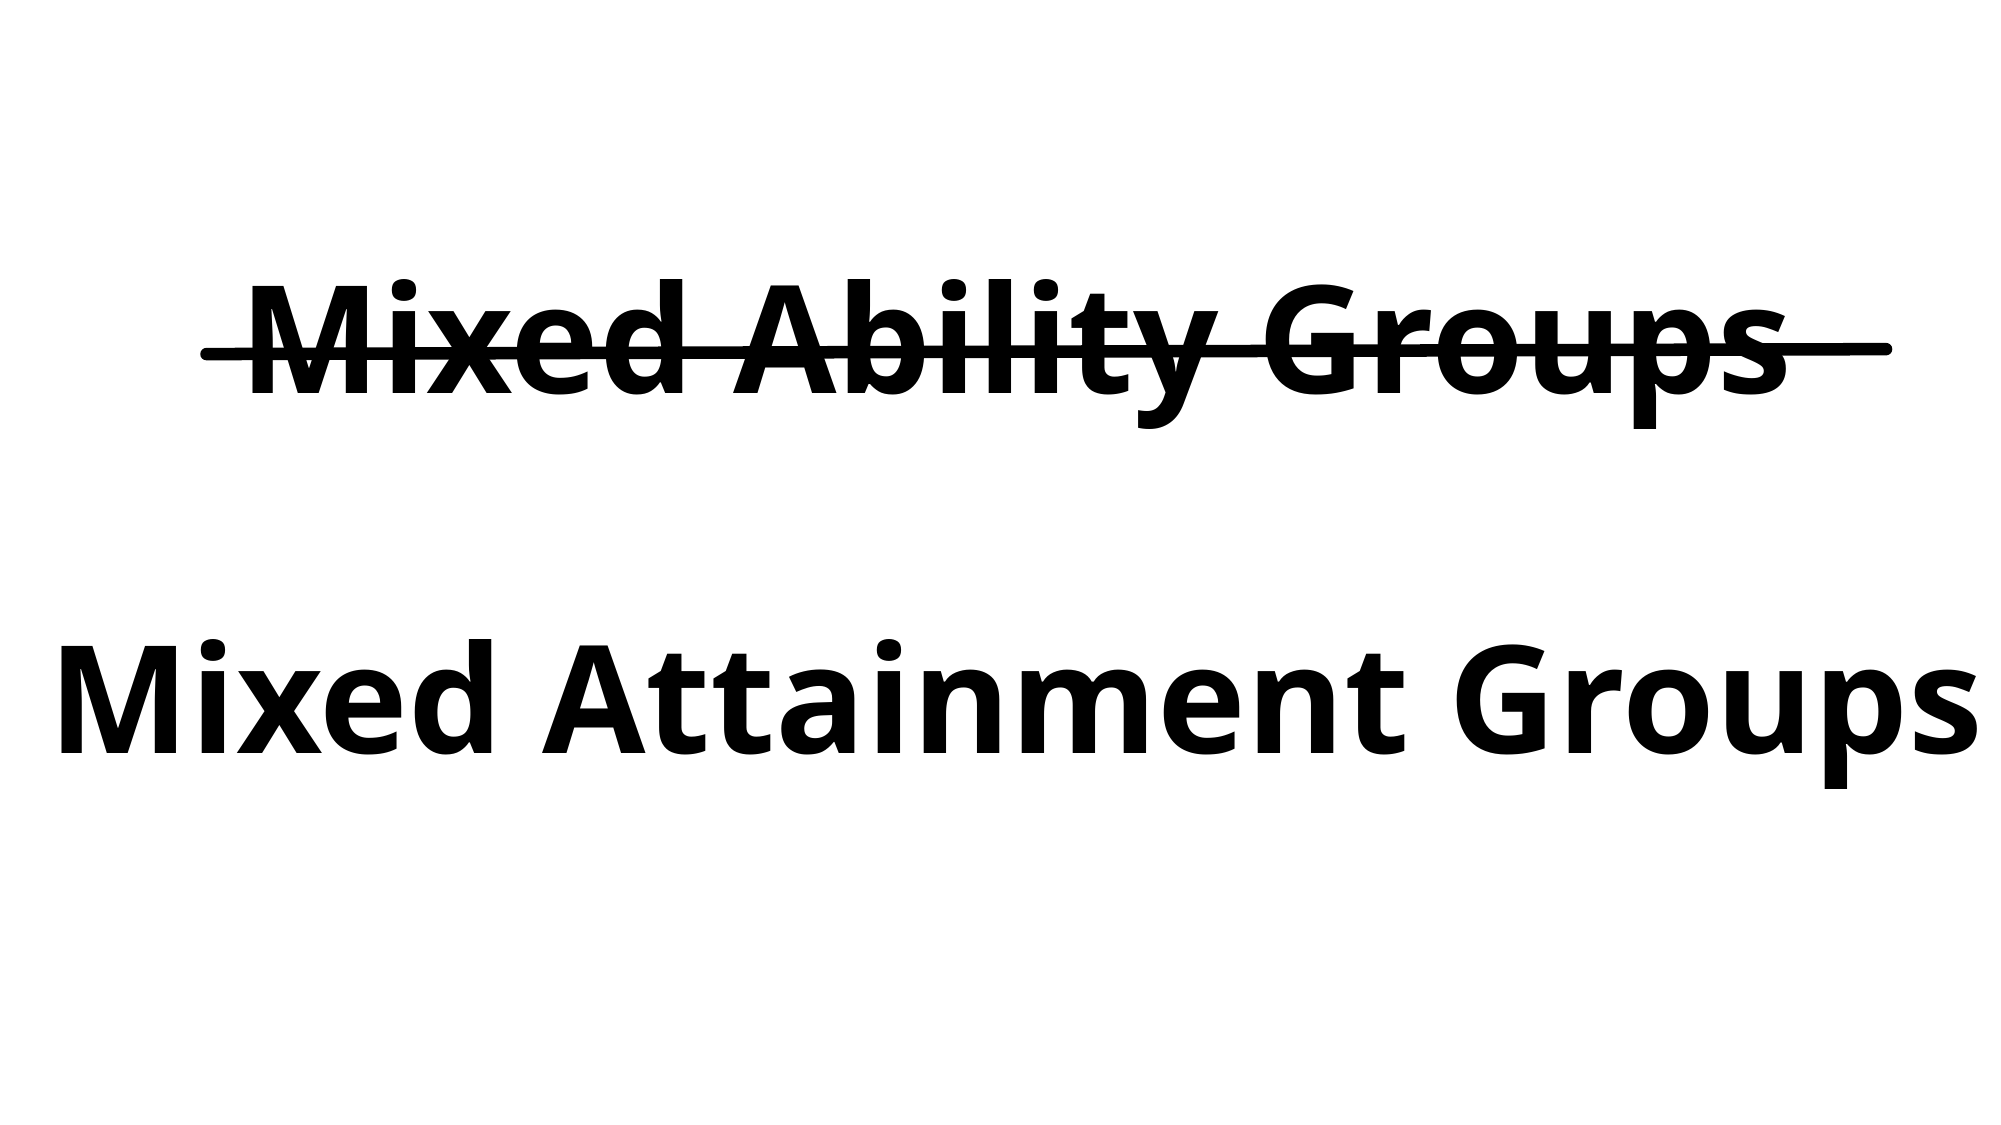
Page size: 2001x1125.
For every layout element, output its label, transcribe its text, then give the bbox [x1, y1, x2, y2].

text_box Mixed Ability Groups Mixed Attainment Groups [34, 235, 1999, 791]
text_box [205, 348, 1887, 355]
